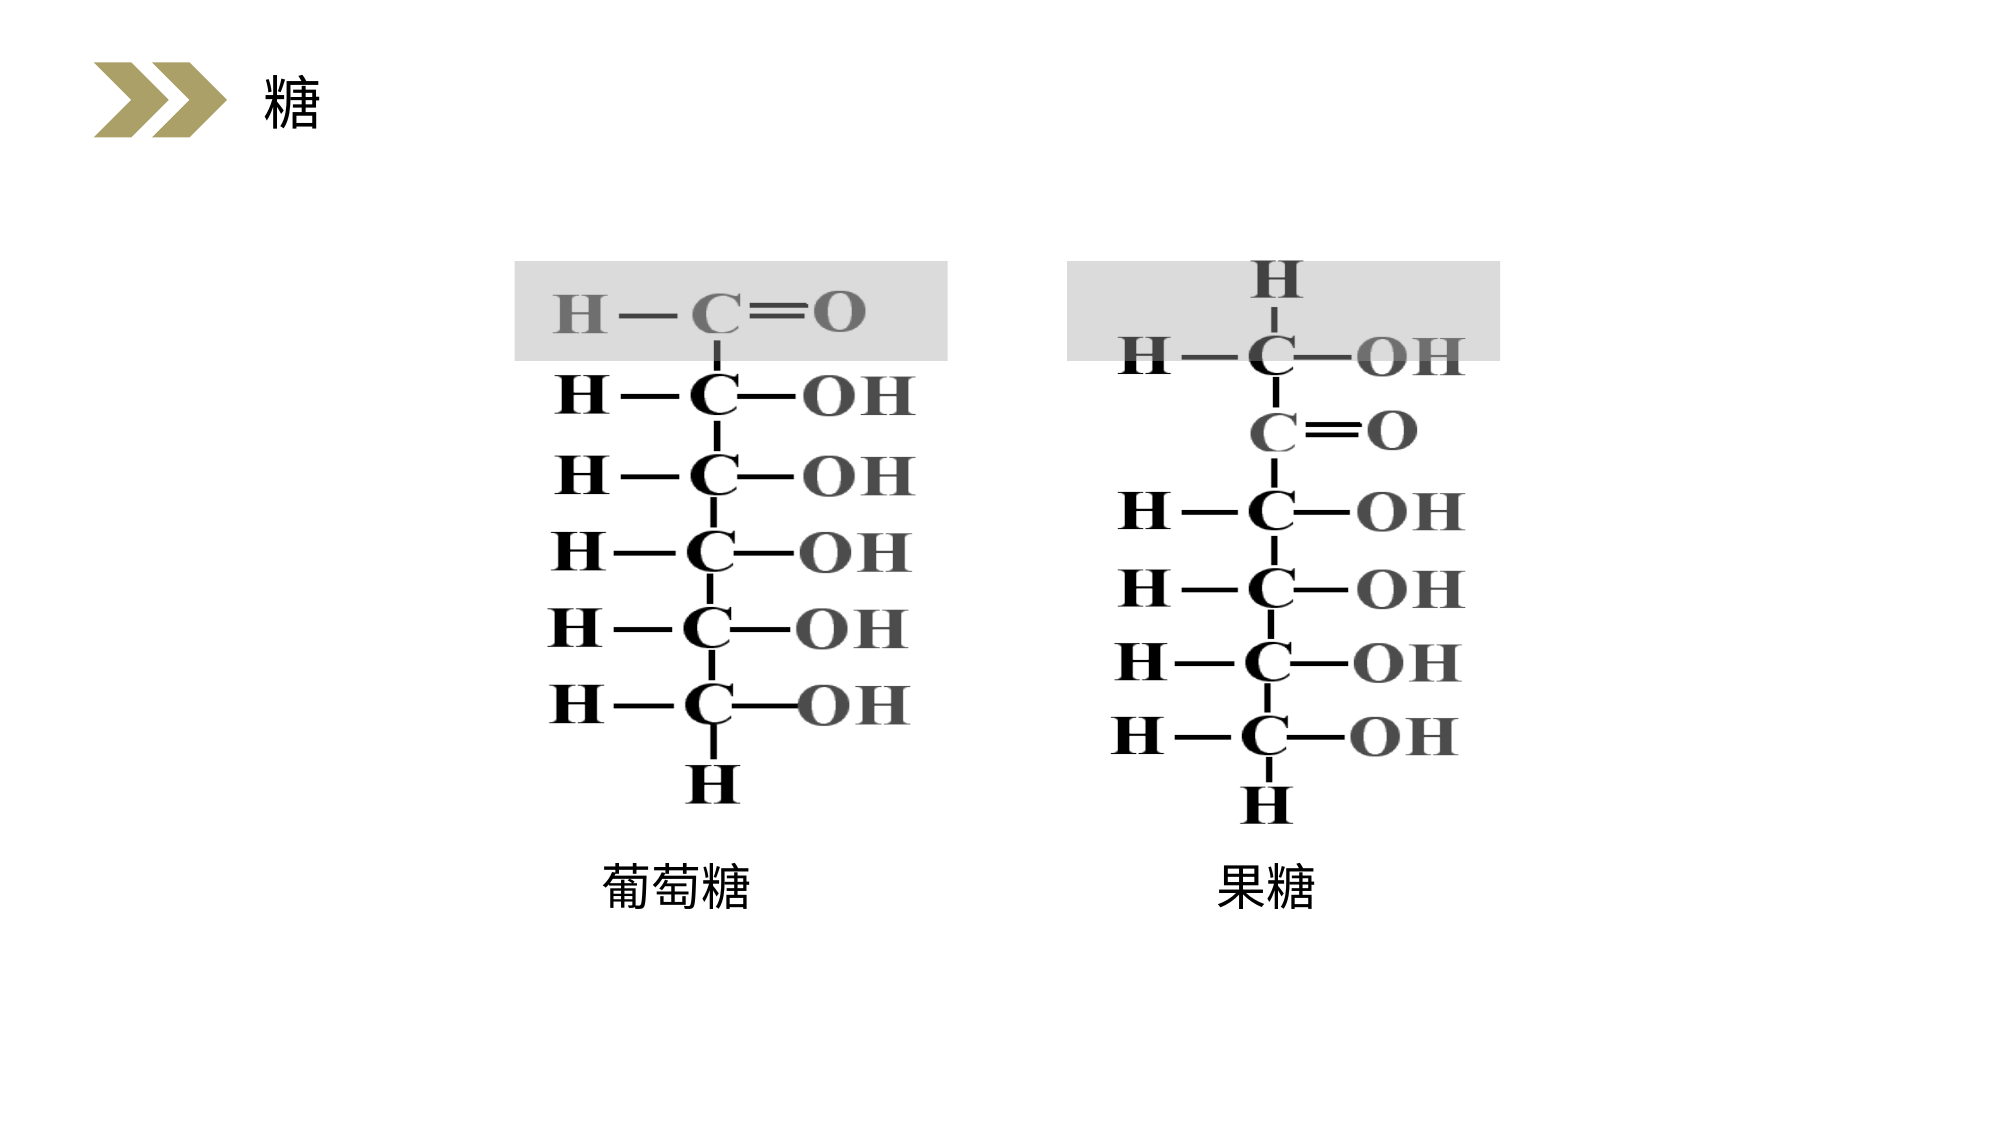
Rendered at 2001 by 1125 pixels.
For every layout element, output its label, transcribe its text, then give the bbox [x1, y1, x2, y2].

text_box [514, 261, 948, 924]
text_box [1067, 245, 1501, 925]
text_box 糖 [248, 66, 1088, 137]
